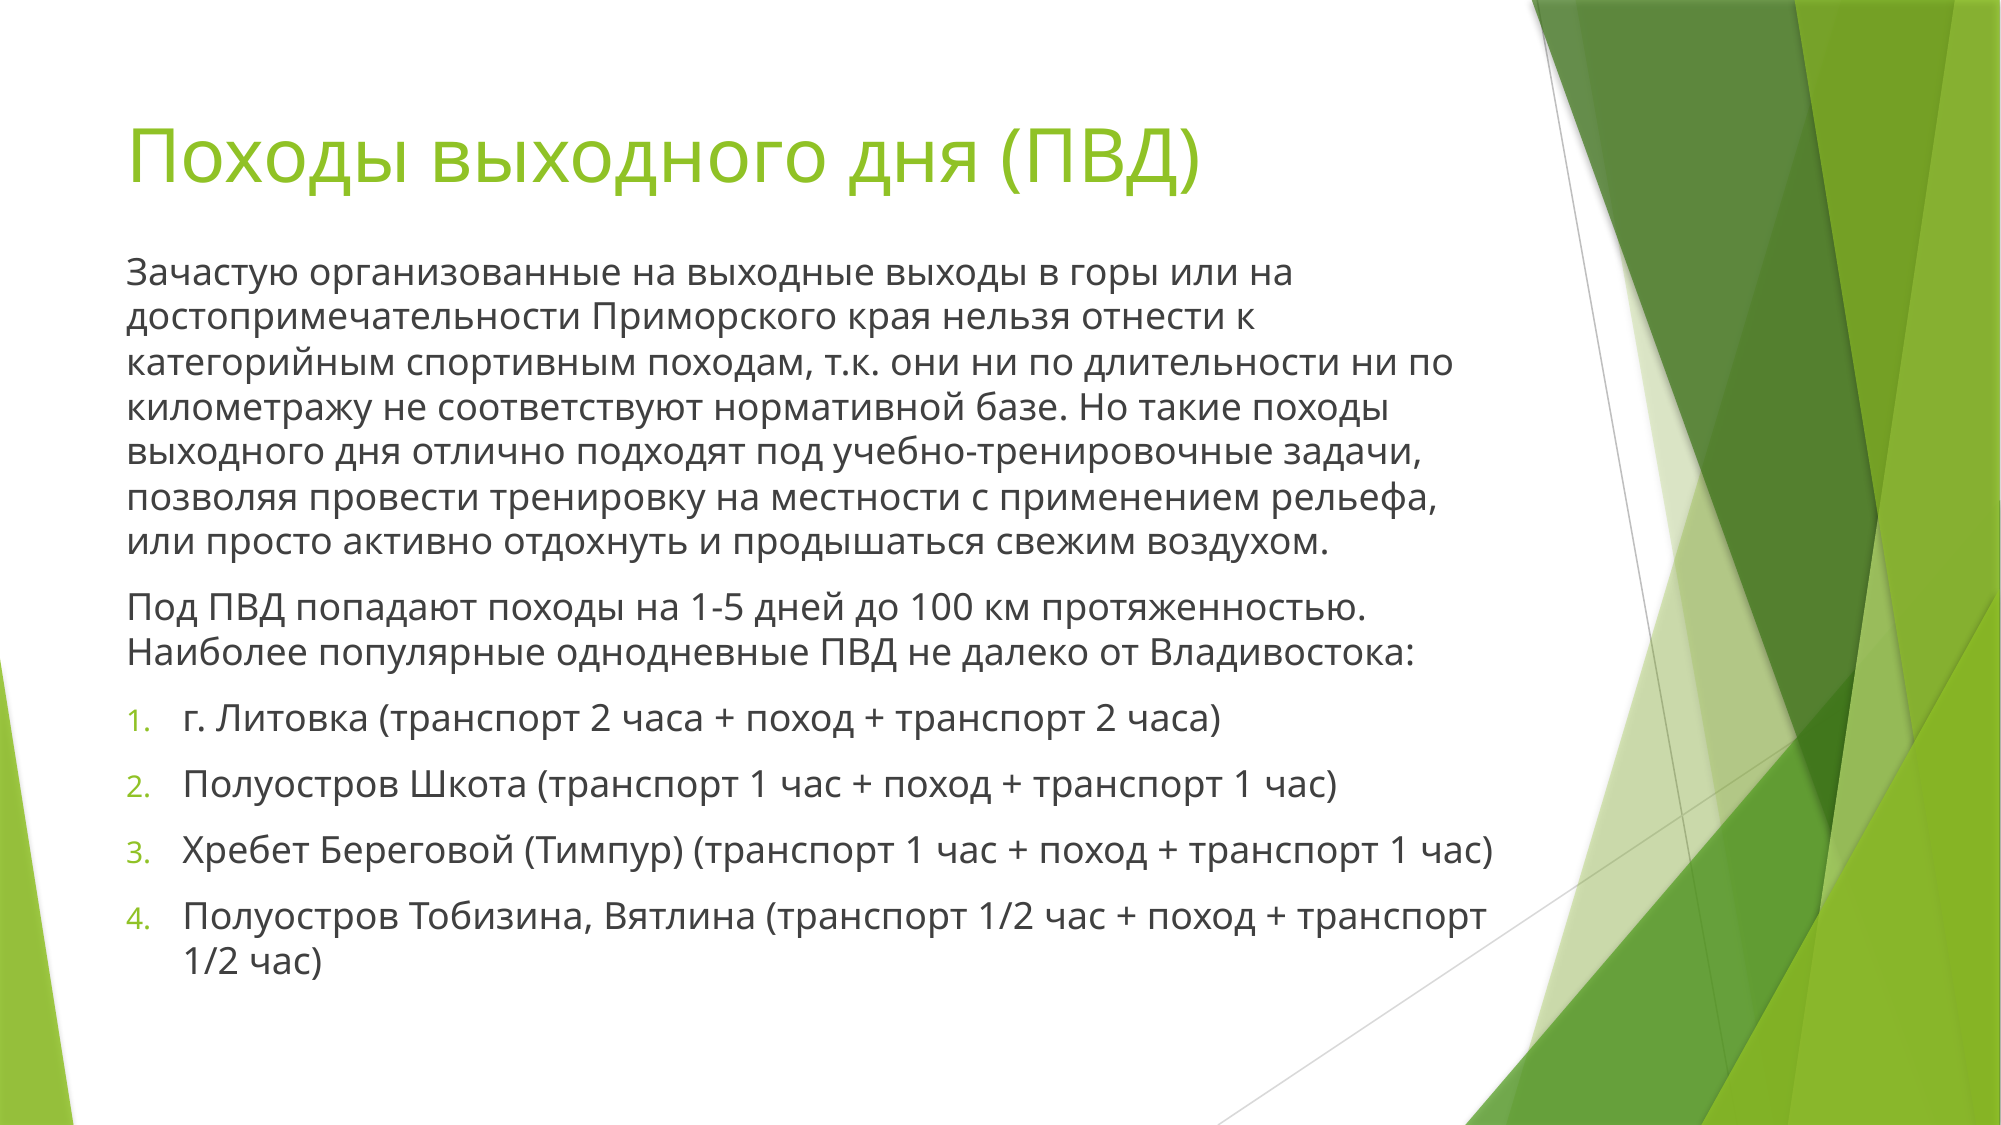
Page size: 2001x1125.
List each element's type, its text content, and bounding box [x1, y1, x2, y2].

title Походы выходного дня (ПВД) [111, 99, 1522, 239]
list Зачастую организованные на выходные выходы в горы или на достопримечательности Приморского края нельзя отнести к категорийным спортивным походам, т.к. они ни по длительности ни по километражу не соответствуют нормативной базе. Но такие походы выходного дня отлично подходят под учебно-тренировочные задачи, позволяя провести тренировку на местности с применением рельефа, или просто активно отдохнуть и продышаться свежим воздухом. Под ПВД попадают походы на 1-5 дней до 100 км протяженностью. Наиболее популярные однодневные ПВД не далеко от Владивостока: г. Литовка (транспорт 2 часа + поход + транспорт 2 часа) Полуостров Шкота (транспорт 1 час + поход + транспорт 1 час) Хребет Береговой (Тимпур) (транспорт 1 час + поход + транспорт 1 час) Полуостров Тобизина, Вятлина (транспорт 1/2 час + поход + транспорт 1/2 час) [111, 239, 1522, 992]
